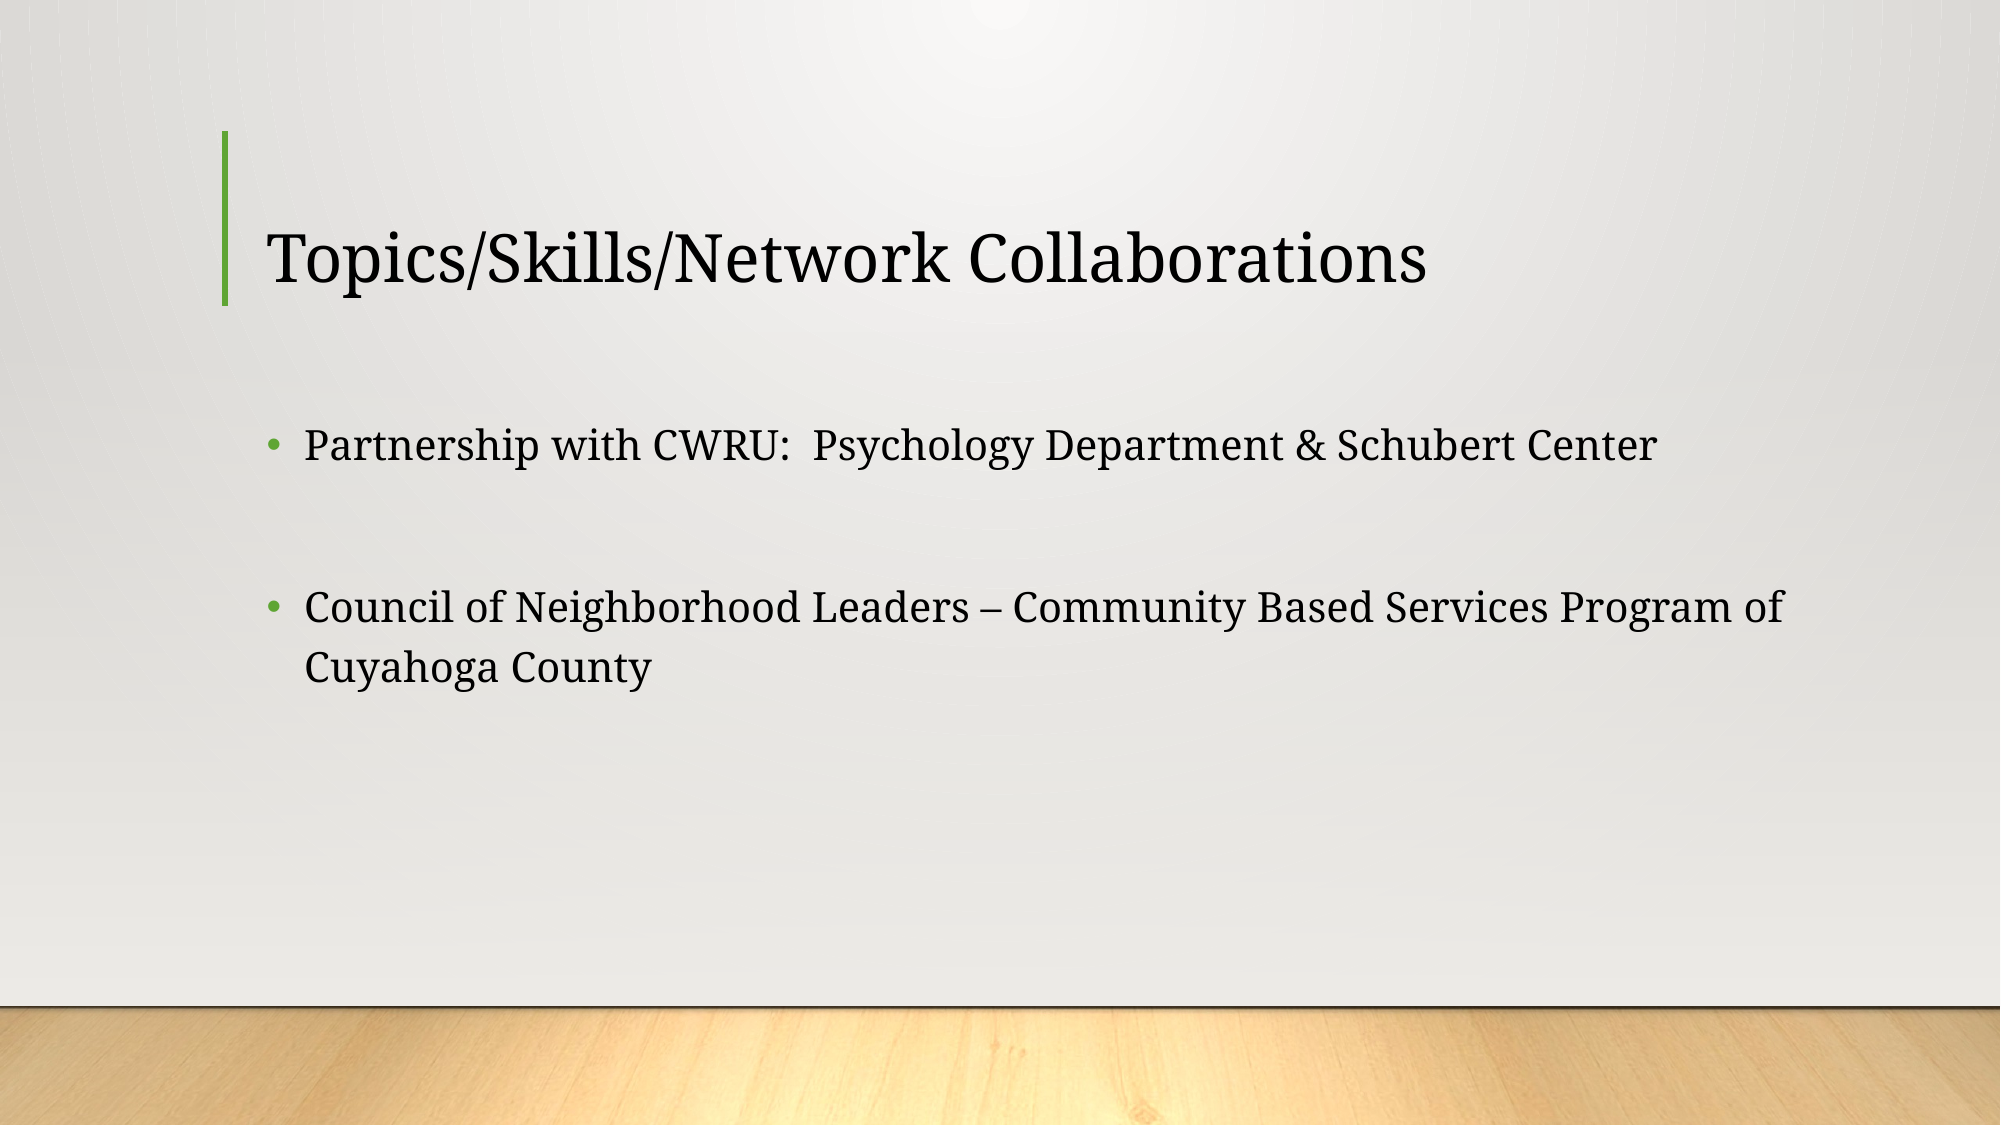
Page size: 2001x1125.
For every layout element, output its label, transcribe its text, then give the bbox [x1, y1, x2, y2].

list Partnership with CWRU: Psychology Department & Schubert Center Council of Neighborhood Leaders – Community Based Services Program of Cuyahoga County [251, 330, 1814, 897]
title Topics/Skills/Network Collaborations [251, 131, 1814, 305]
picture [0, 1006, 2000, 1125]
